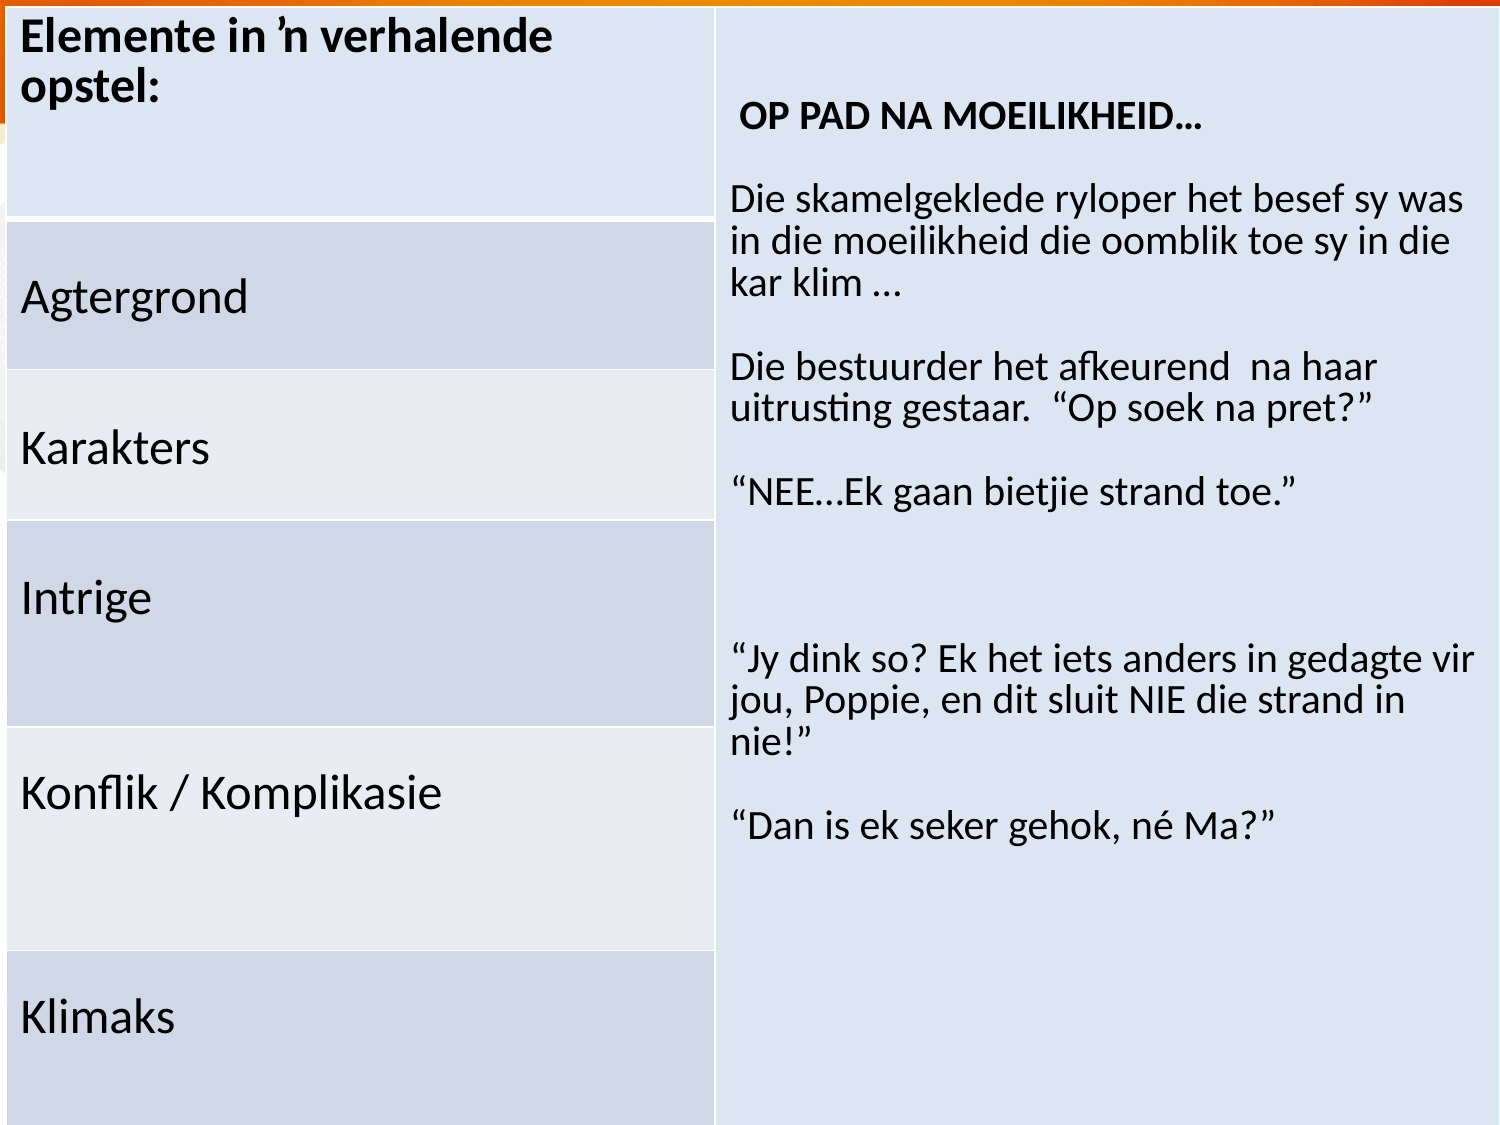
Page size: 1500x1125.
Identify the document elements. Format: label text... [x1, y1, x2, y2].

table_header OP PAD NA MOEILIKHEID… Die skamelgeklede ryloper het besef sy was in die moeilikheid die oomblik toe sy in die kar klim … Die bestuurder het afkeurend na haar uitrusting gestaar. “Op soek na pret?” “NEE…Ek gaan bietjie strand toe.” “Jy dink so? Ek het iets anders in gedagte vir jou, Poppie, en dit sluit NIE die strand in nie!” “Dan is ek seker gehok, né Ma?” [716, 8, 1499, 1125]
table_cell Klimaks [7, 951, 714, 1125]
table_header Elemente in ŉ verhalende opstel: [7, 8, 714, 216]
table_cell Konflik / Komplikasie [7, 728, 714, 950]
table_cell Intrige [7, 521, 714, 726]
table_cell Agtergrond [7, 222, 714, 369]
table_cell Karakters [7, 370, 714, 519]
picture [0, 0, 1500, 1125]
